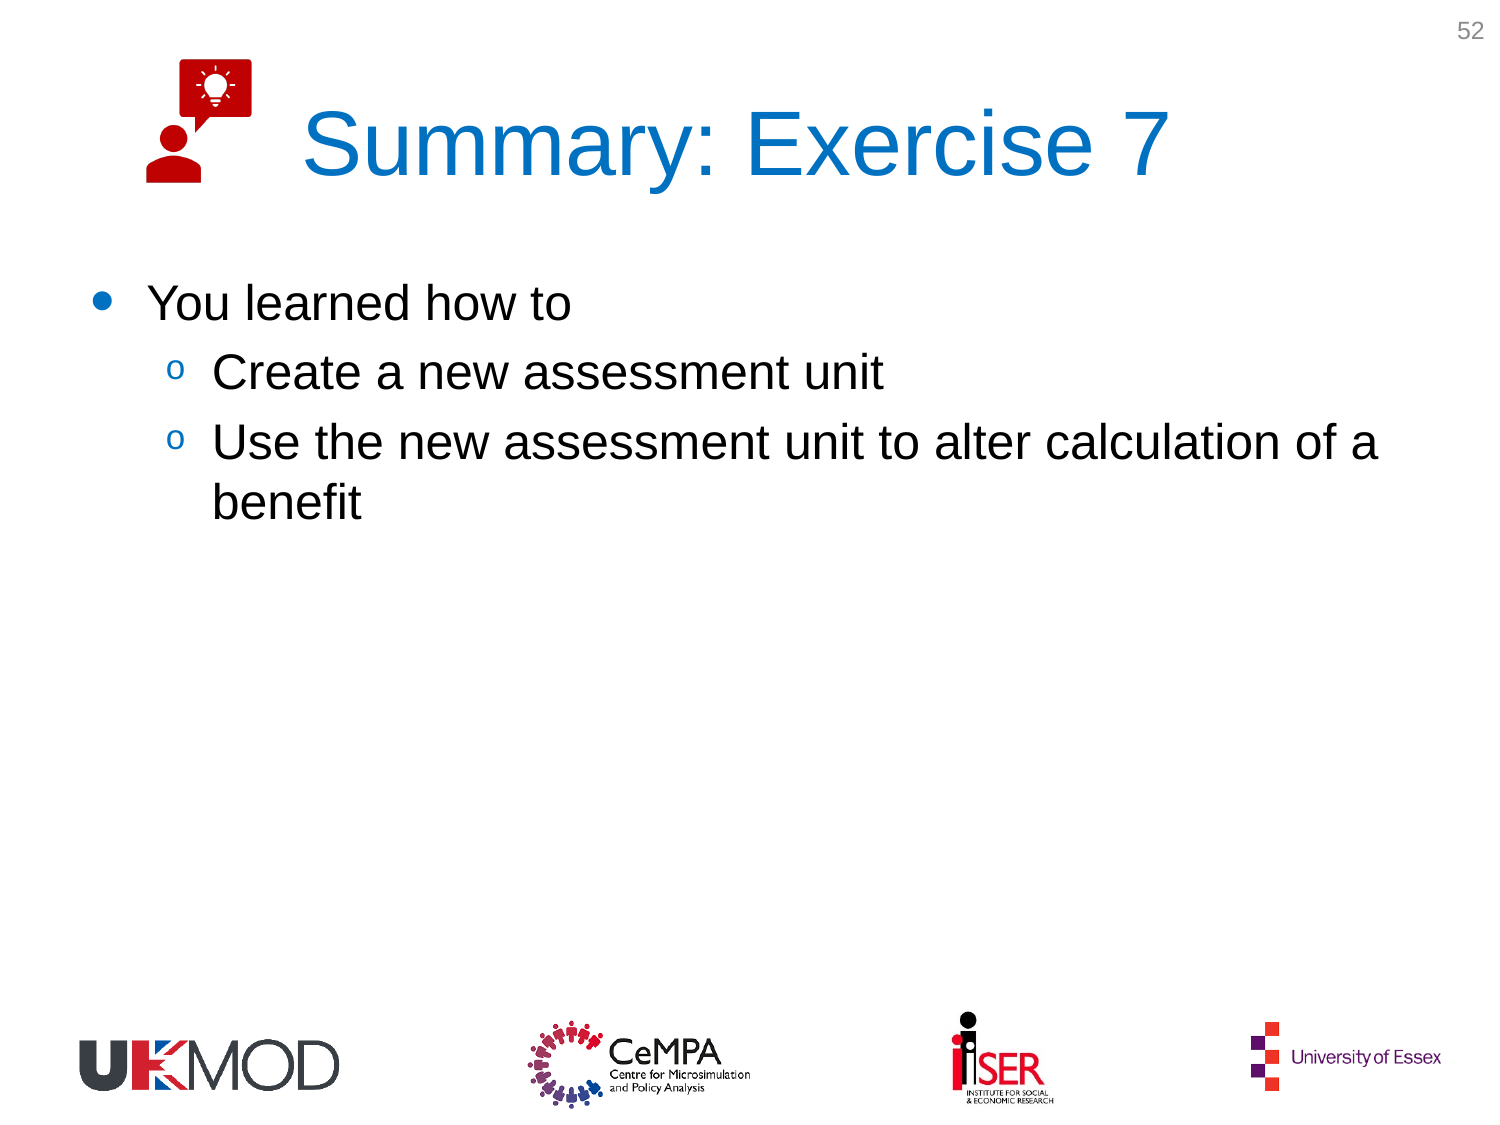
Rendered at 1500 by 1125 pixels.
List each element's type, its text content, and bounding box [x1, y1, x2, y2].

slide_number 52 [1149, 0, 1500, 60]
list You learned how to Create a new assessment unit Use the new assessment unit to alter calculation of a benefit [75, 262, 1425, 1005]
picture [73, 1036, 343, 1094]
picture [934, 1005, 1067, 1125]
picture [527, 1020, 750, 1109]
picture [1251, 1022, 1441, 1091]
title Summary: Exercise 7 [75, 45, 1425, 233]
picture [123, 44, 275, 196]
